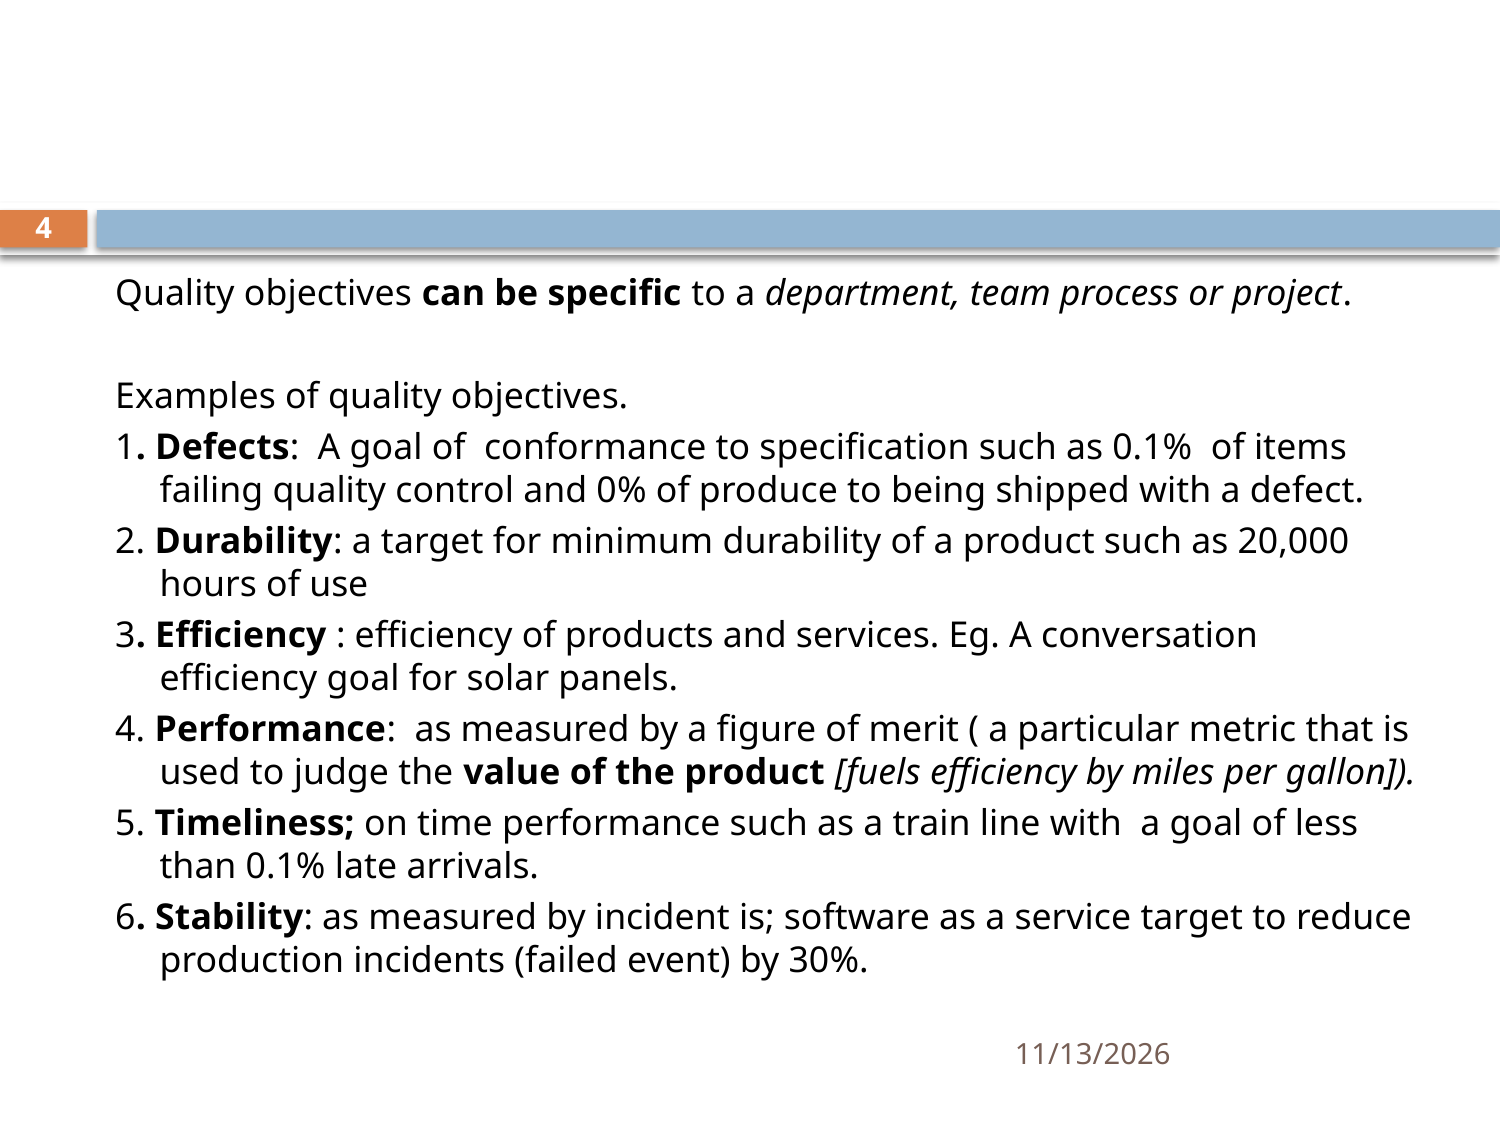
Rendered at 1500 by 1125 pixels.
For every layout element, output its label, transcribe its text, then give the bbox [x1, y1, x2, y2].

slide_number 4 [0, 208, 88, 249]
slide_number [999, 1025, 1438, 1085]
list Quality objectives can be specific to a department, team process or project. Examples of quality objectives. 1. Defects: A goal of conformance to specification such as 0.1% of items failing quality control and 0% of produce to being shipped with a defect. 2. Durability: a target for minimum durability of a product such as 20,000 hours of use 3. Efficiency : efficiency of products and services. Eg. A conversation efficiency goal for solar panels. 4. Performance: as measured by a figure of merit ( a particular metric that is used to judge the value of the product [fuels efficiency by miles per gallon]). 5. Timeliness; on time performance such as a train line with a goal of less than 0.1% late arrivals. 6. Stability: as measured by incident is; software as a service target to reduce production incidents (failed event) by 30%. [100, 262, 1438, 1000]
